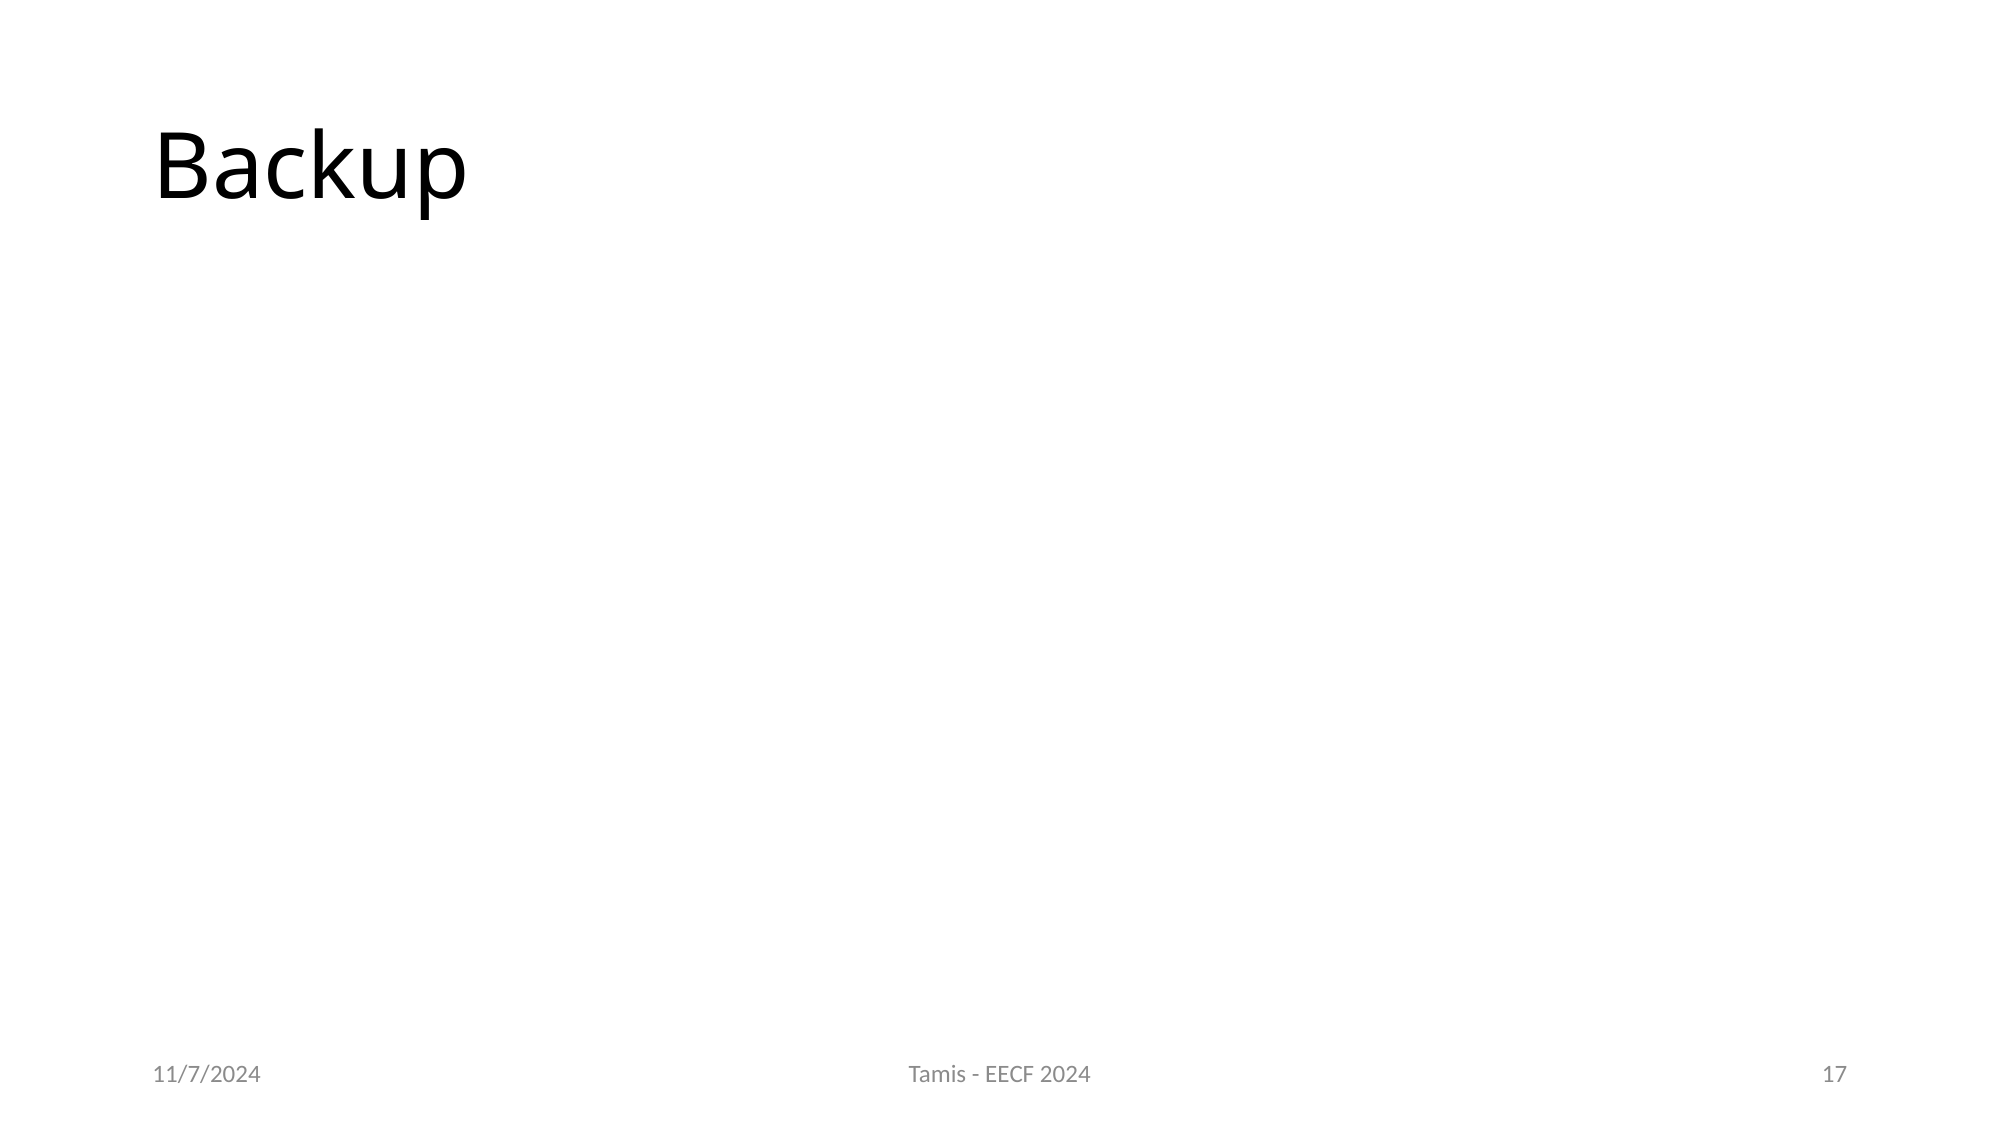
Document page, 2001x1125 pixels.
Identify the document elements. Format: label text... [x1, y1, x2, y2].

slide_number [137, 1042, 588, 1103]
slide_number 17 [1412, 1042, 1863, 1103]
footer Tamis - EECF 2024 [662, 1042, 1338, 1103]
title Backup [137, 59, 1863, 278]
